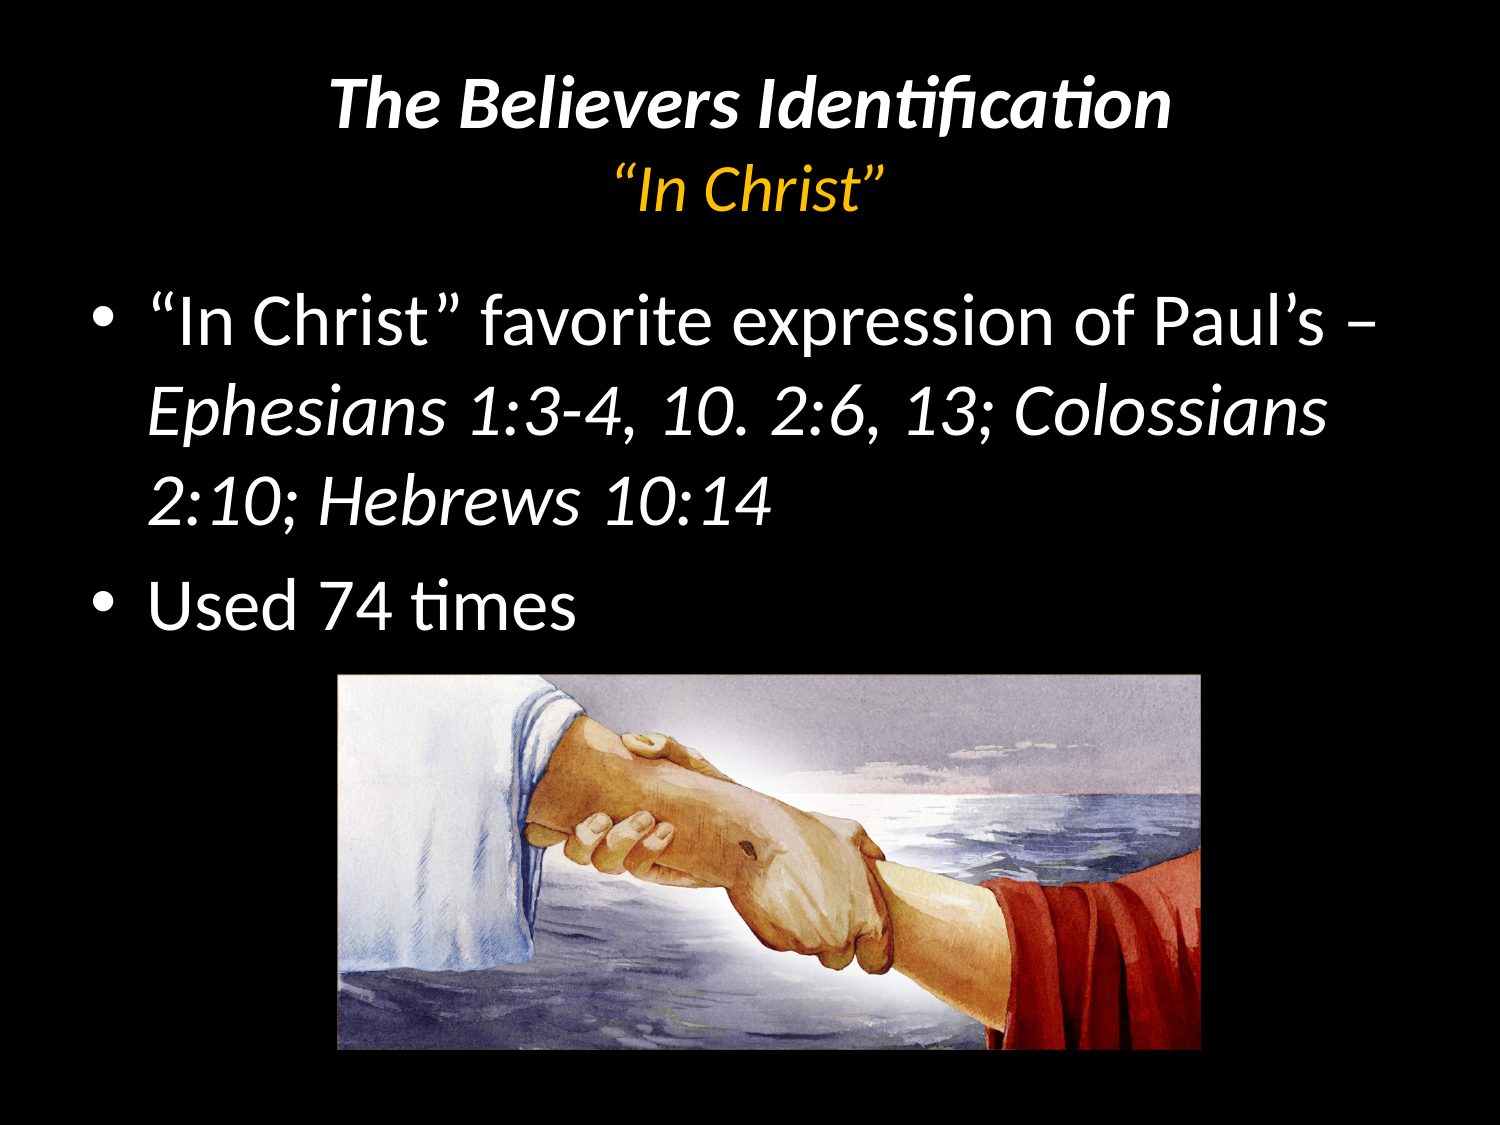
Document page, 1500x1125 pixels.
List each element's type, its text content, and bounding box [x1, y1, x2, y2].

picture [337, 674, 1201, 1051]
title The Believers Identification “In Christ” [75, 45, 1425, 233]
list “In Christ” favorite expression of Paul’s – Ephesians 1:3-4, 10. 2:6, 13; Colossians 2:10; Hebrews 10:14 Used 74 times [75, 262, 1425, 1005]
